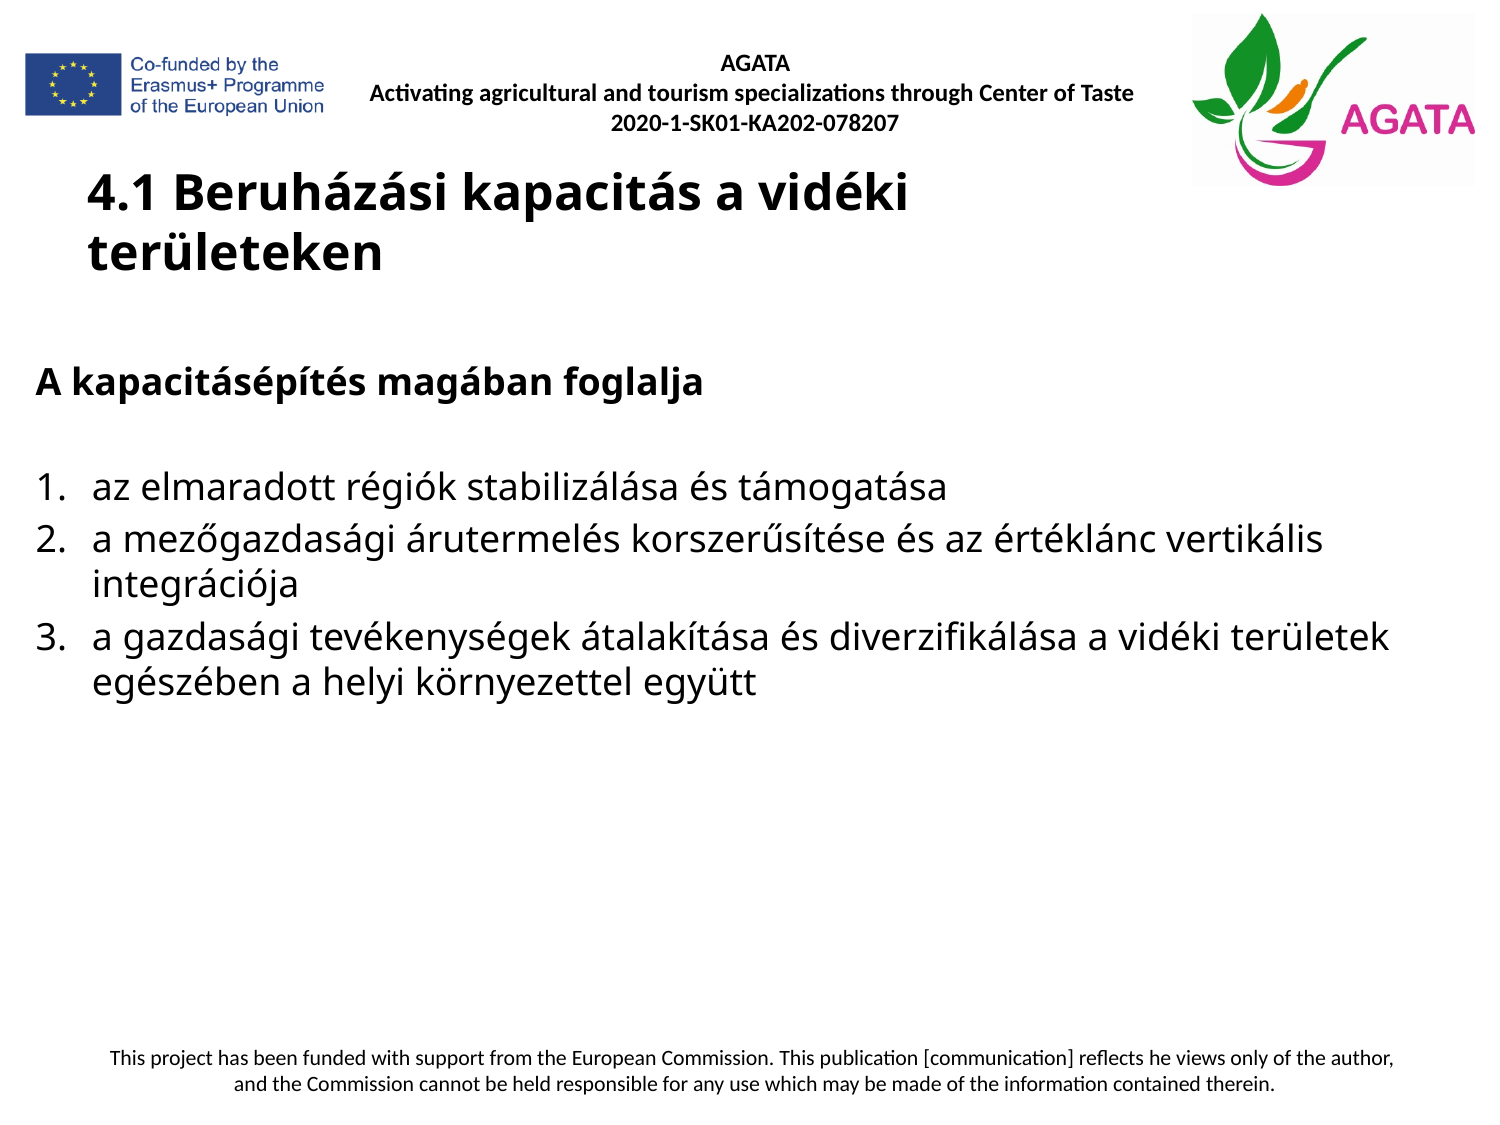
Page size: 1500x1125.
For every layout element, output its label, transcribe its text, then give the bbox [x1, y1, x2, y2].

picture [25, 53, 333, 120]
list A kapacitásépítés magában foglalja az elmaradott régiók stabilizálása és támogatása a mezőgazdasági árutermelés korszerűsítése és az értéklánc vertikális integrációja a gazdasági tevékenységek átalakítása és diverzifikálása a vidéki területek egészében a helyi környezettel együtt [20, 349, 1480, 976]
title 4.1 Beruházási kapacitás a vidéki területeken [72, 149, 1164, 291]
picture [1192, 13, 1475, 186]
